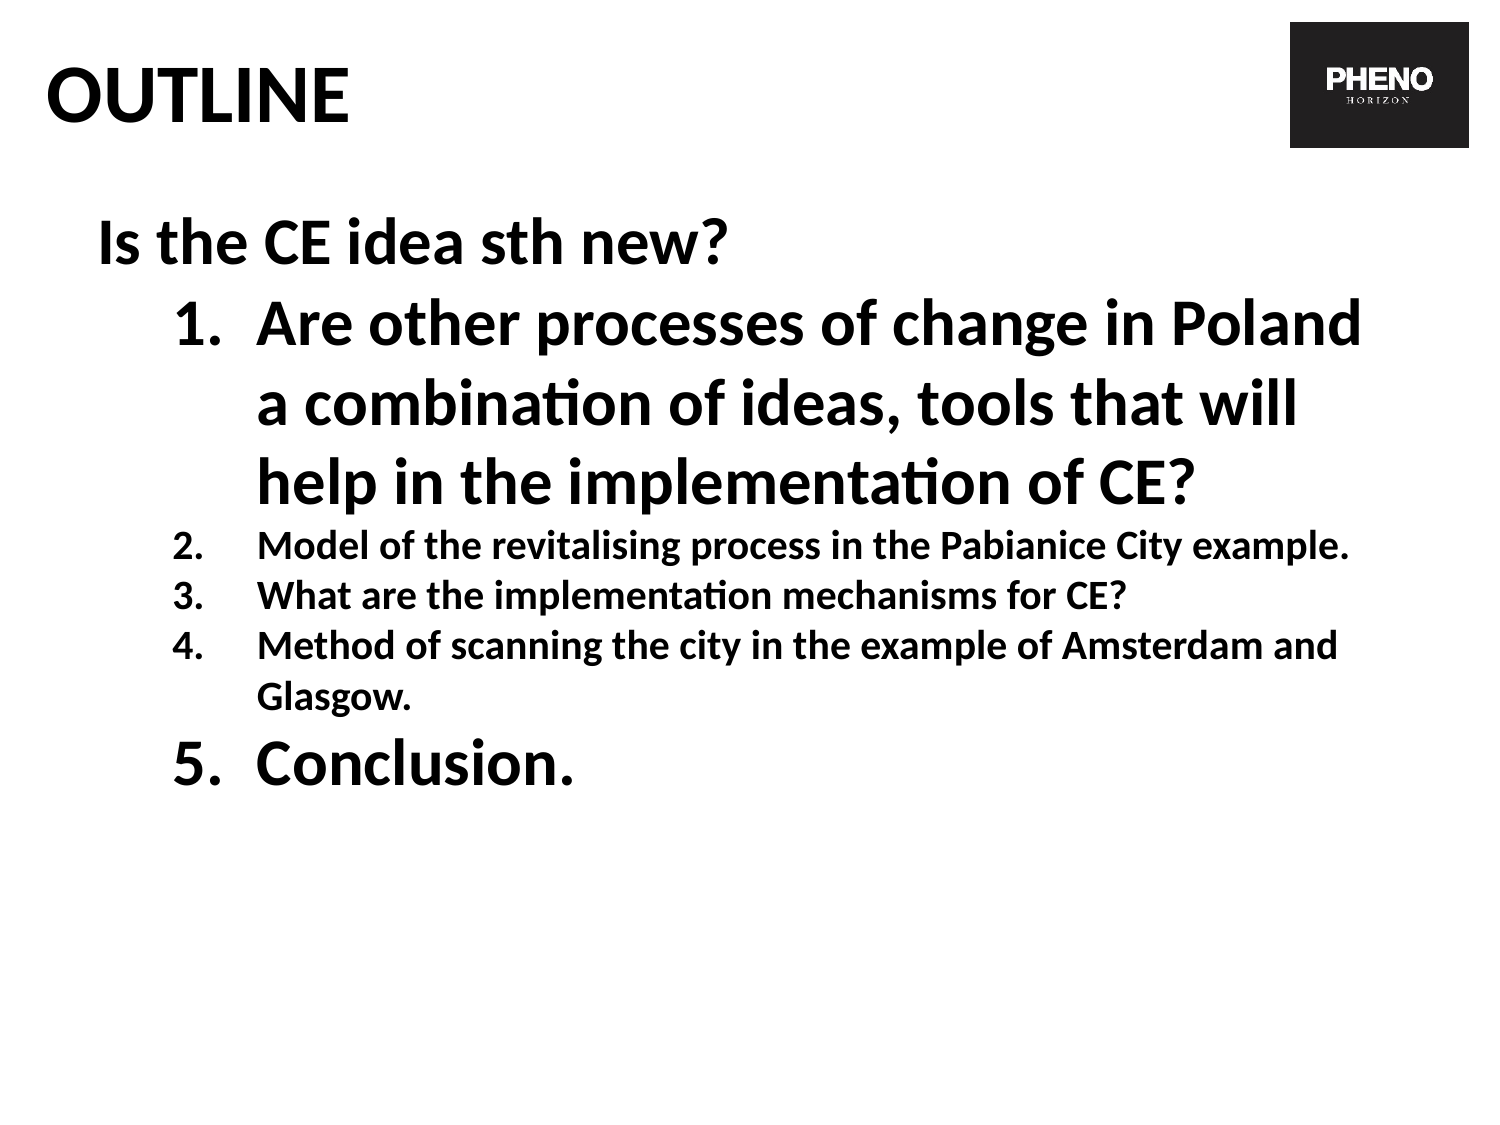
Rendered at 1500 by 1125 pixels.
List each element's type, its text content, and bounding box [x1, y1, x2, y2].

text_box Is the CE idea sth new? Are other processes of change in Poland a combination of ideas, tools that will help in the implementation of CE? Model of the revitalising process in the Pabianice City example. What are the implementation mechanisms for CE? Method of scanning the city in the example of Amsterdam and Glasgow. Conclusion. [82, 190, 1418, 916]
text_box OUTLINE [32, 31, 1022, 147]
picture [1290, 22, 1469, 149]
